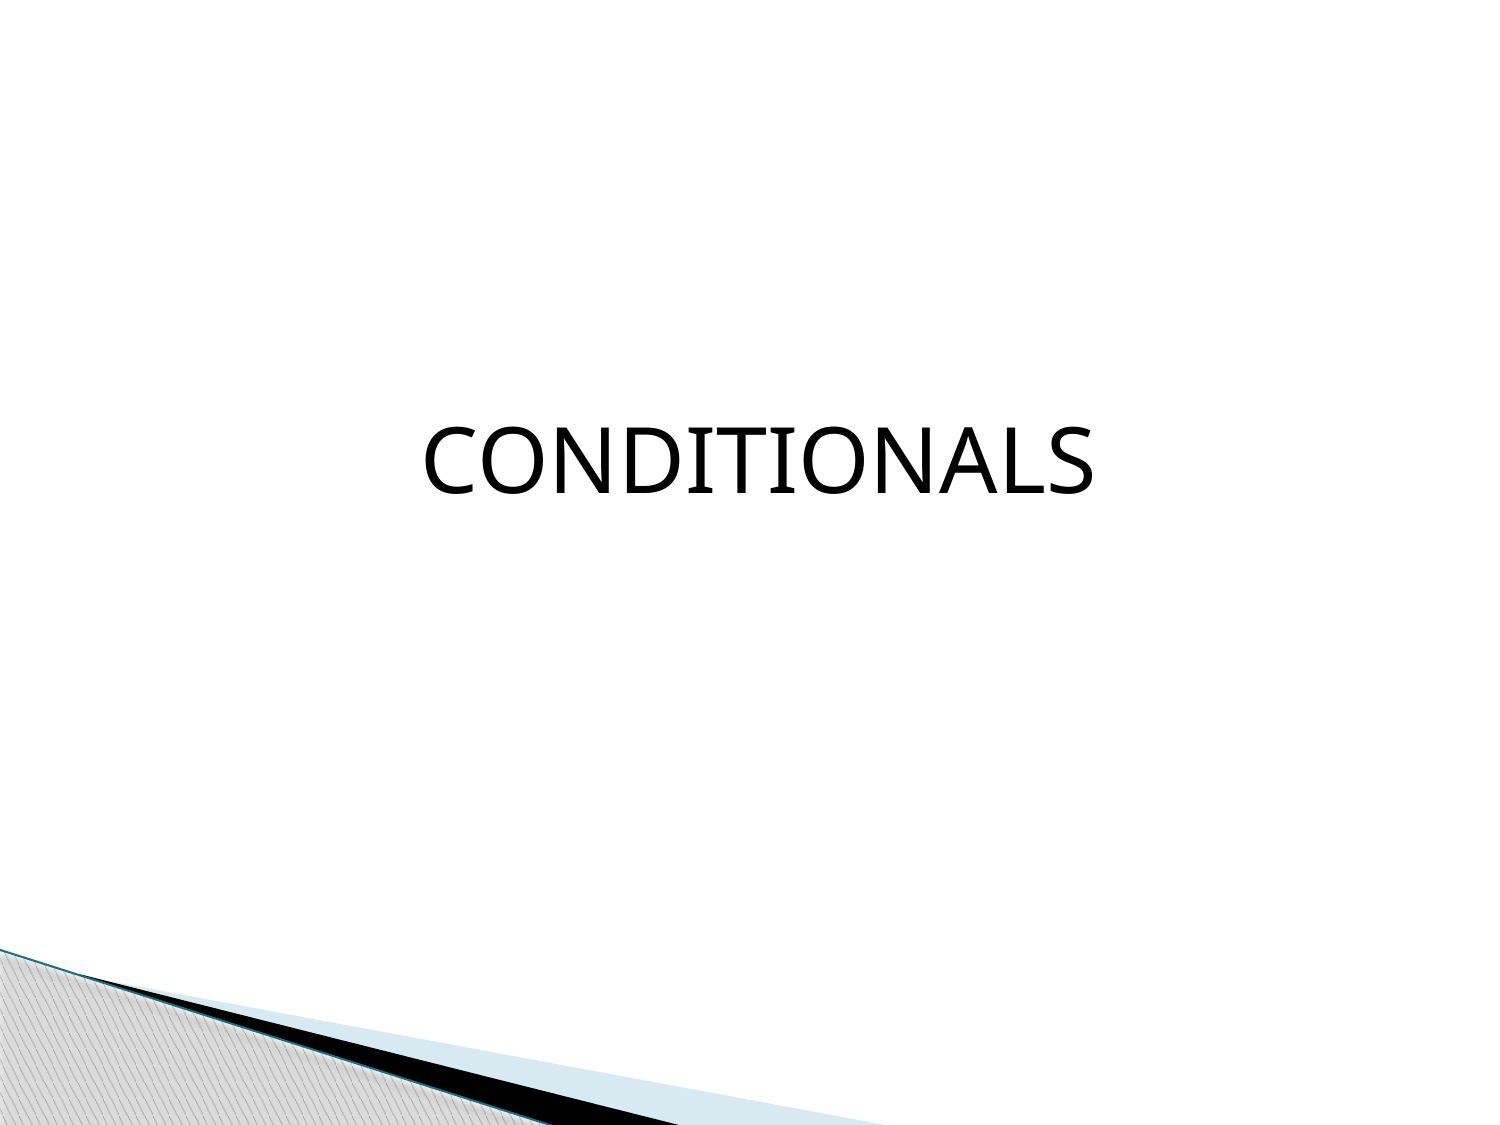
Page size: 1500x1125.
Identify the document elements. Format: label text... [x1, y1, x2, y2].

list CONDITIONALS [75, 243, 1425, 986]
